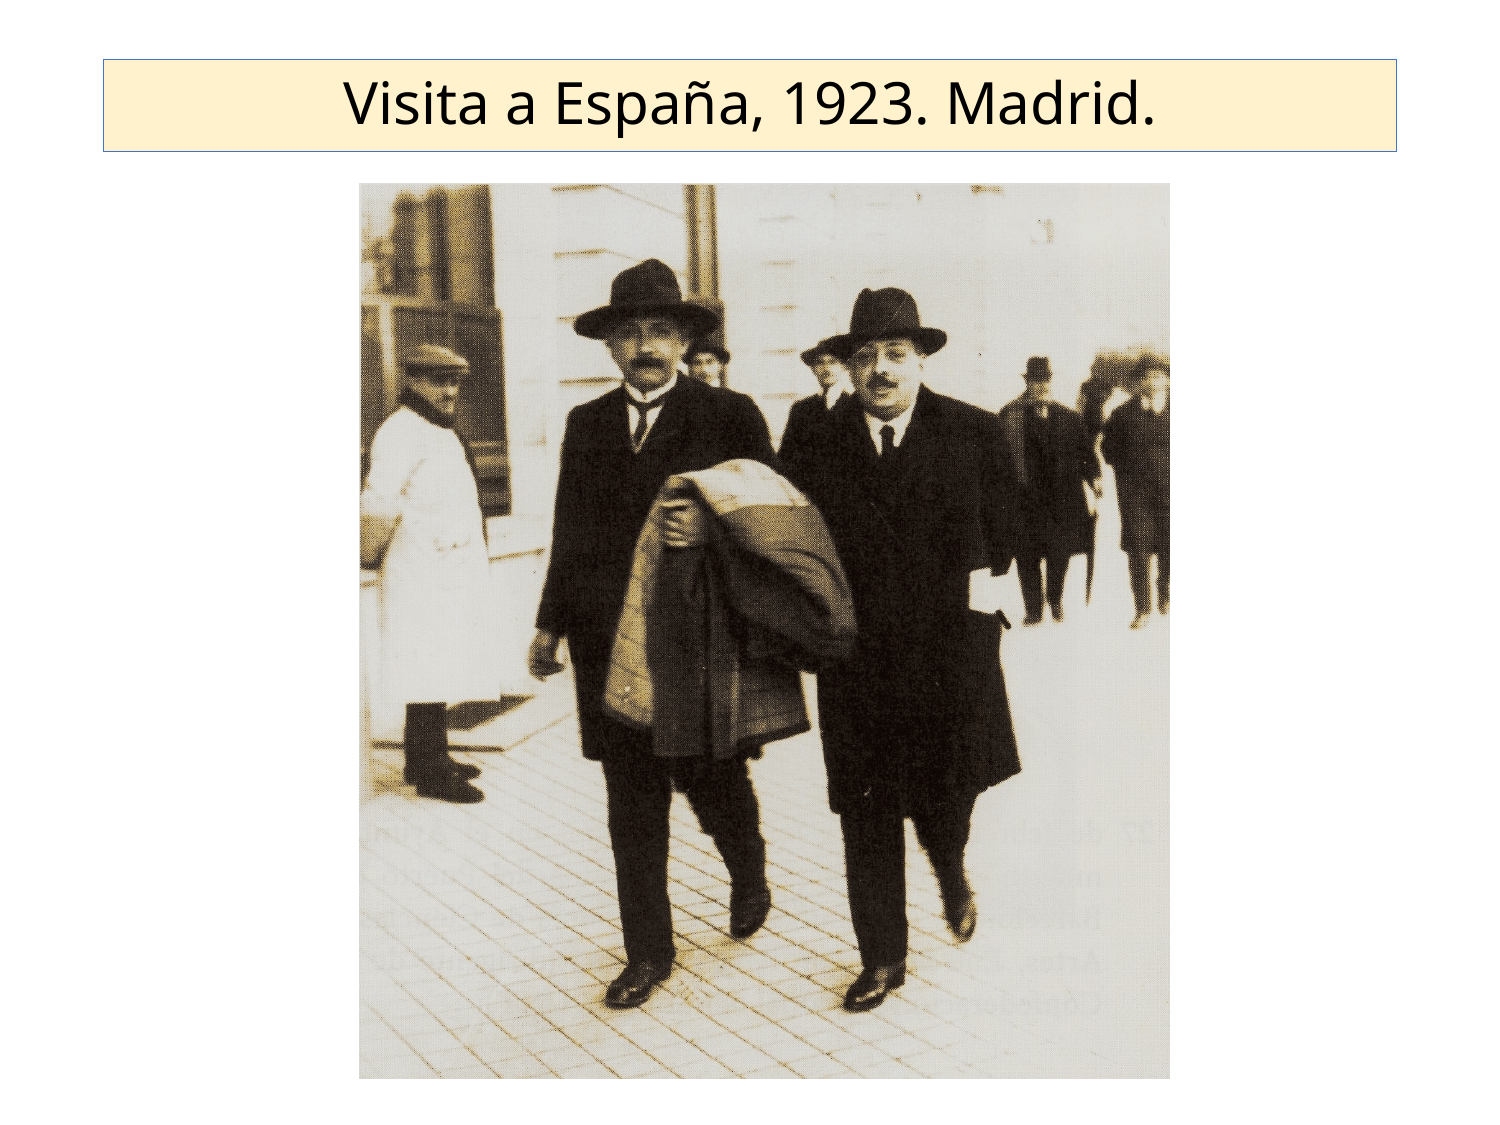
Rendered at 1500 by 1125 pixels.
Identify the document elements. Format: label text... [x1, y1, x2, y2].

title Visita a España, 1923. Madrid. [103, 59, 1397, 152]
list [359, 183, 1170, 1079]
